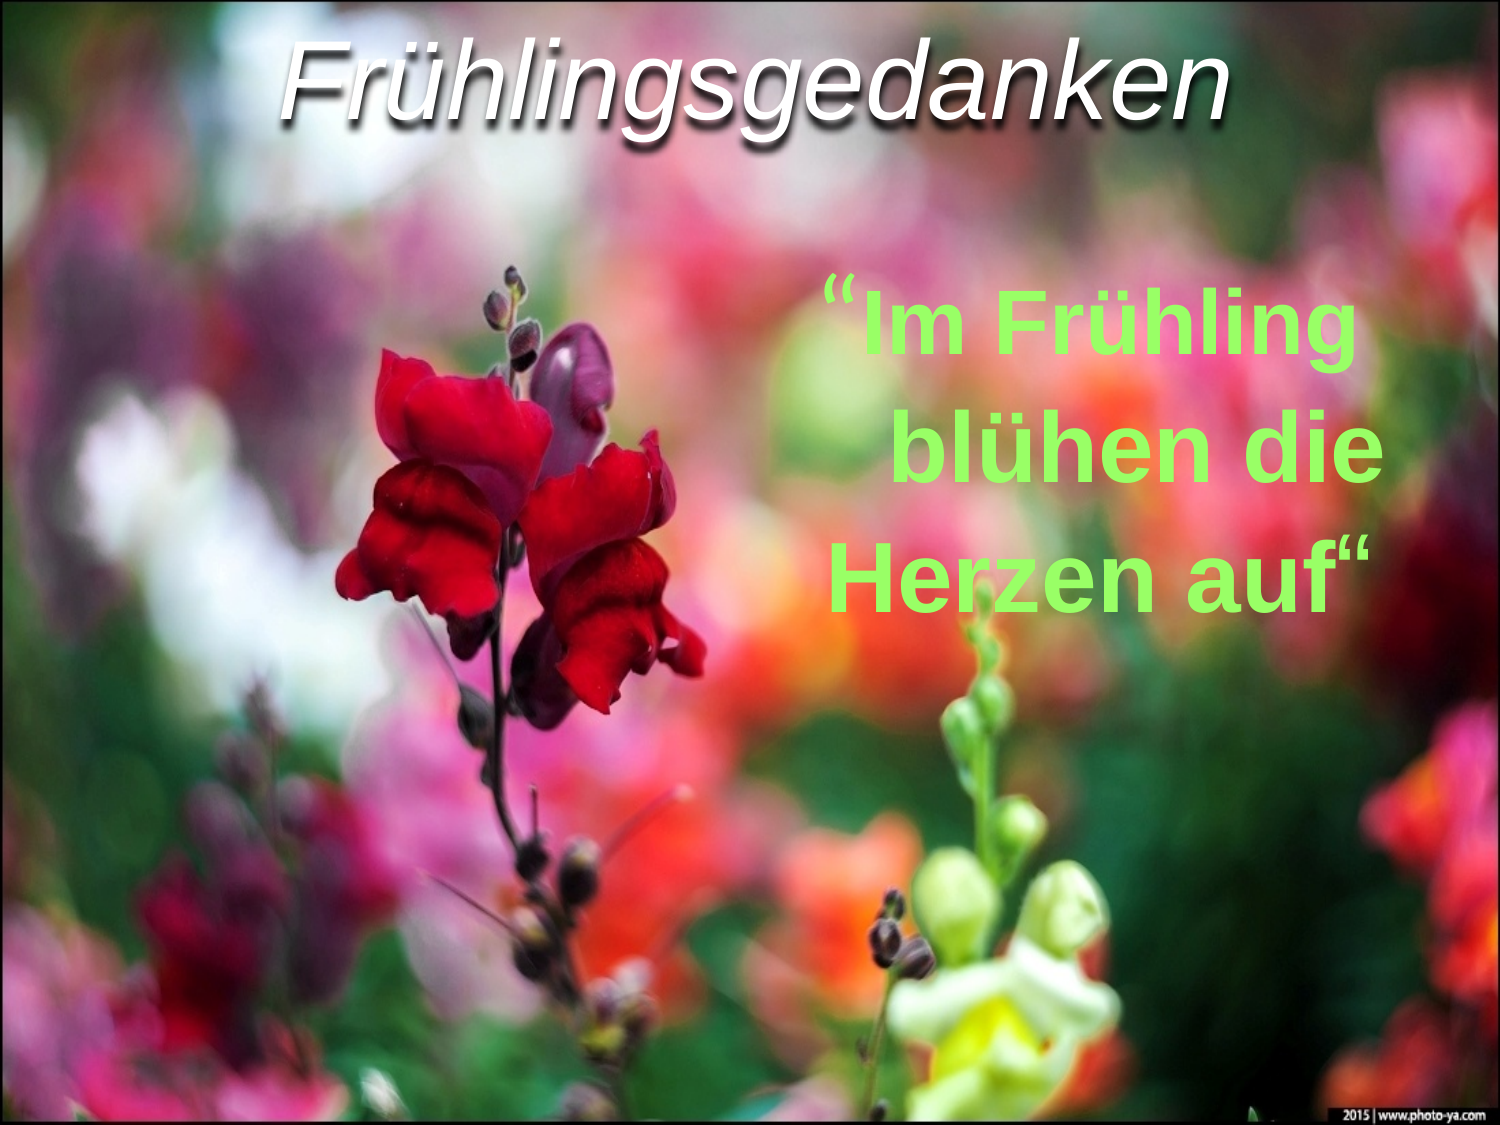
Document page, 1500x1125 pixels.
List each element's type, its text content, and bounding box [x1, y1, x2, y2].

picture [0, 0, 1500, 1125]
text_box Herzen auf“ [726, 492, 1472, 642]
text_box blühen die [872, 375, 1500, 510]
text_box “Im Frühling [621, 234, 1500, 385]
text_box Frühlingsgedanken [194, 0, 1317, 150]
